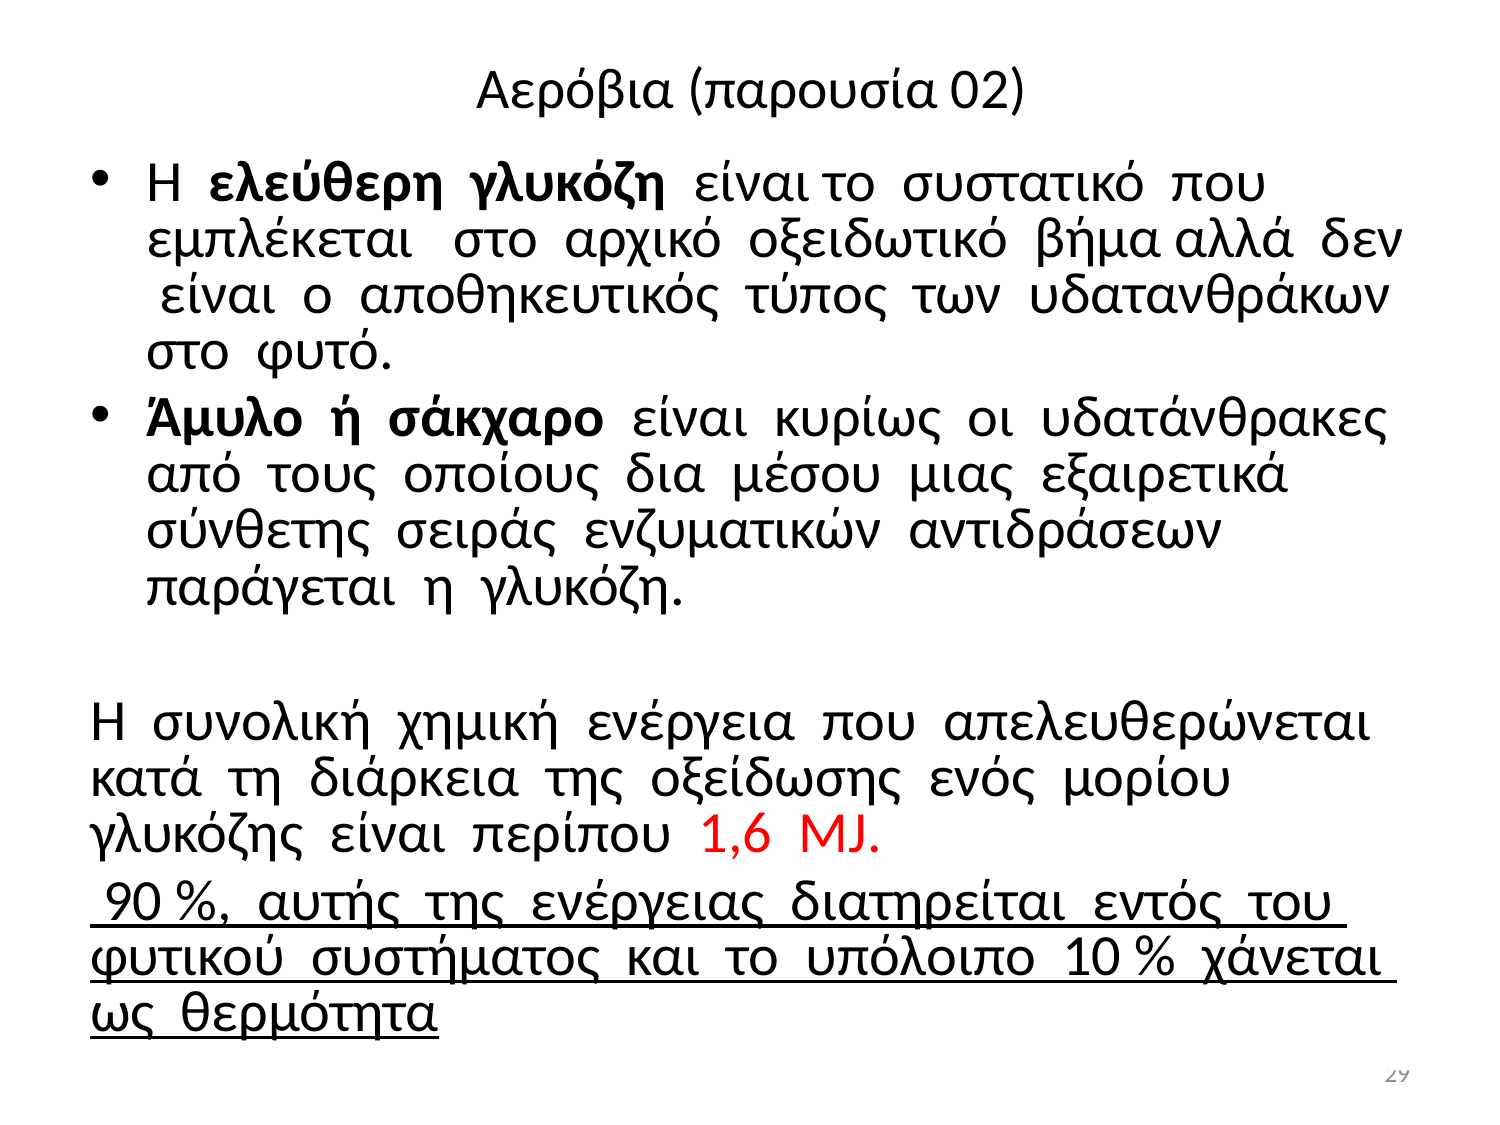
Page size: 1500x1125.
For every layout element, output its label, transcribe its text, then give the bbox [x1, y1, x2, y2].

slide_number 29 [1074, 1042, 1425, 1103]
title Αερόβια (παρουσία 02) [76, 42, 1427, 197]
list Η ελεύθερη γλυκόζη είναι το συστατικό που εμπλέκεται στο αρχικό οξειδωτικό βήμα αλλά δεν είναι ο αποθηκευτικός τύπος των υδατανθράκων στο φυτό. Άμυλο ή σάκχαρο είναι κυρίως οι υδατάνθρακες από τους οποίους δια μέσου μιας εξαιρετικά σύνθετης σειράς ενζυματικών αντιδράσεων παράγεται η γλυκόζη. Η συνολική χημική ενέργεια που απελευθερώνεται κατά τη διάρκεια της οξείδωσης ενός μορίου γλυκόζης είναι περίπου 1,6 MJ. 90 %, αυτής της ενέργειας διατηρείται εντός του φυτικού συστήματος και το υπόλοιπο 10 % χάνεται ως θερμότητα [75, 149, 1425, 1071]
